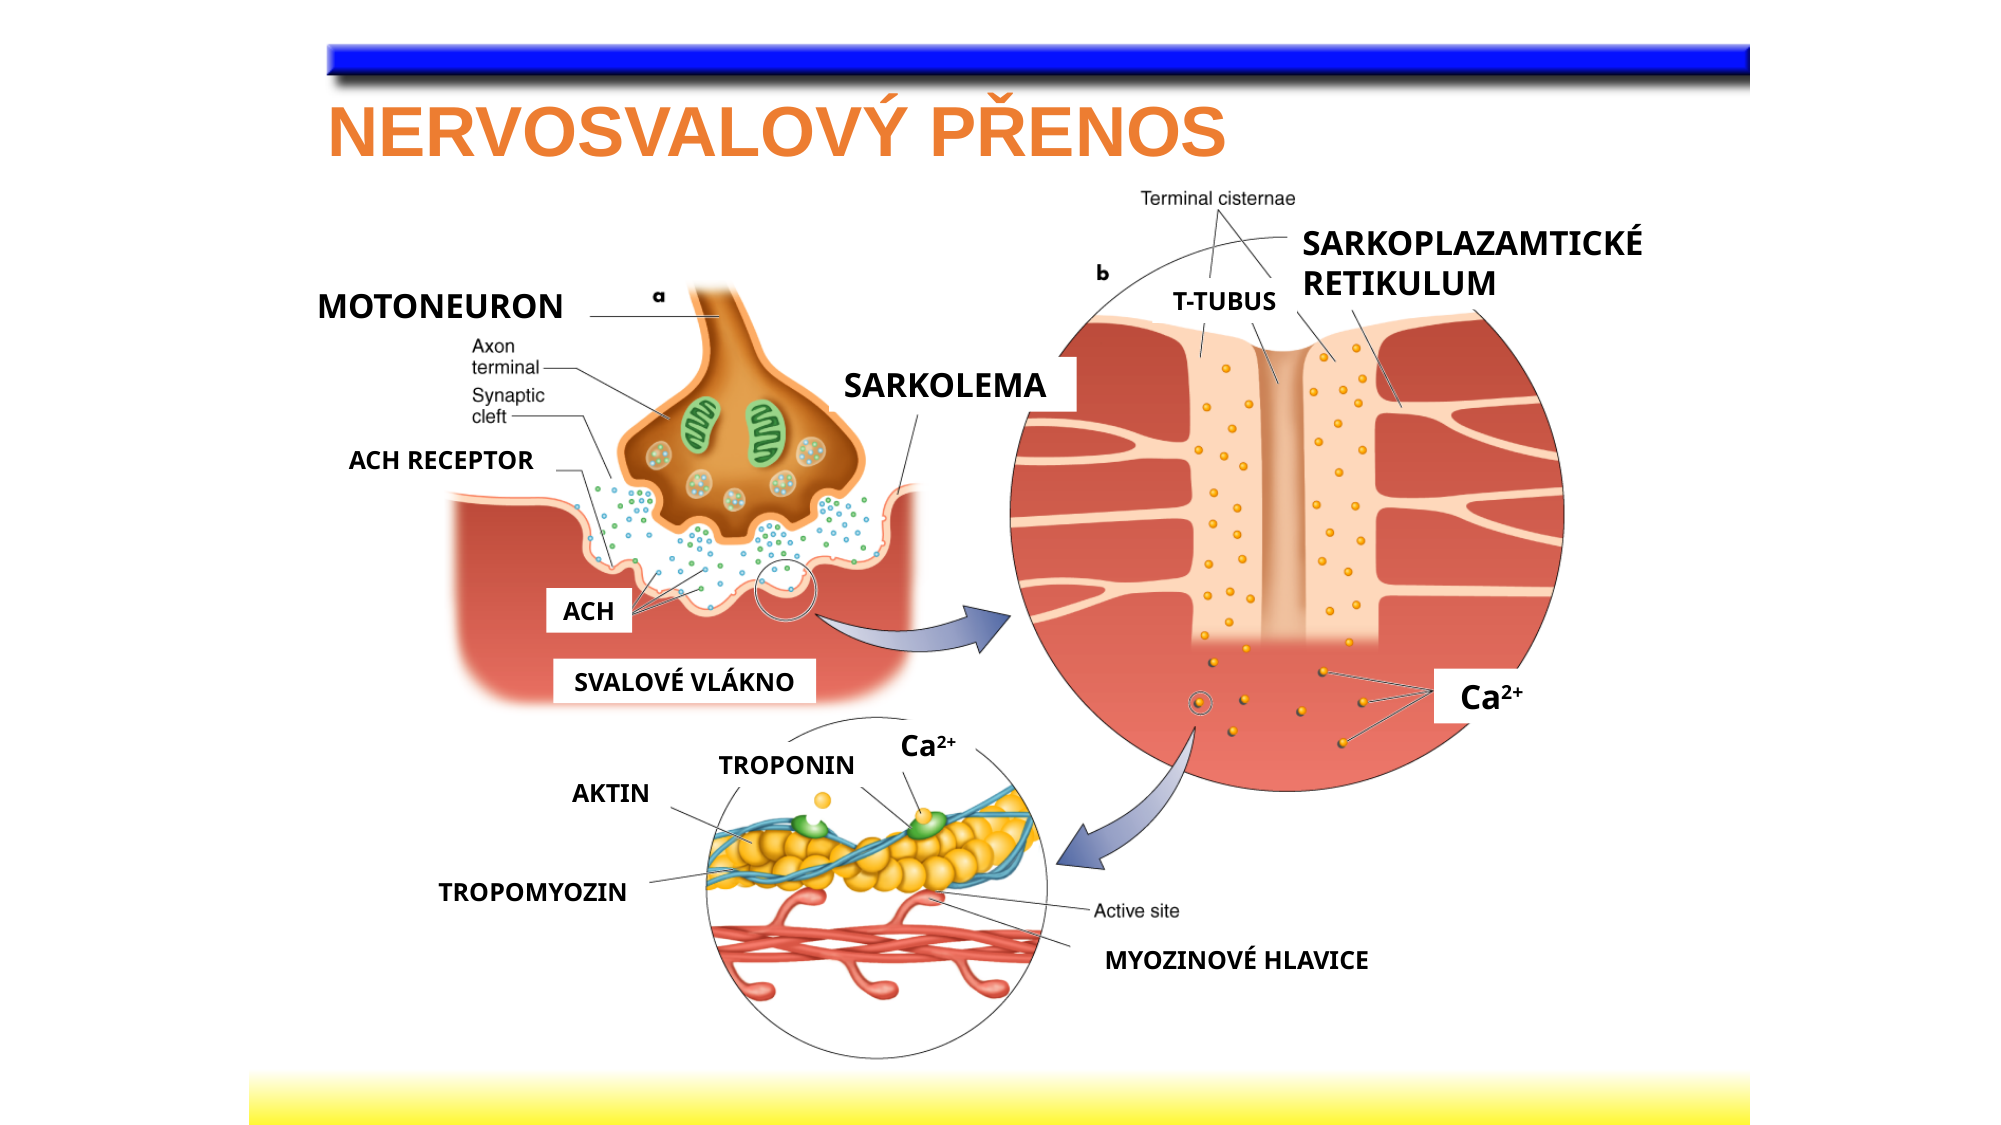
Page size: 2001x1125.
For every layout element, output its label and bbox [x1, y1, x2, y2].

picture [249, 0, 1750, 1125]
